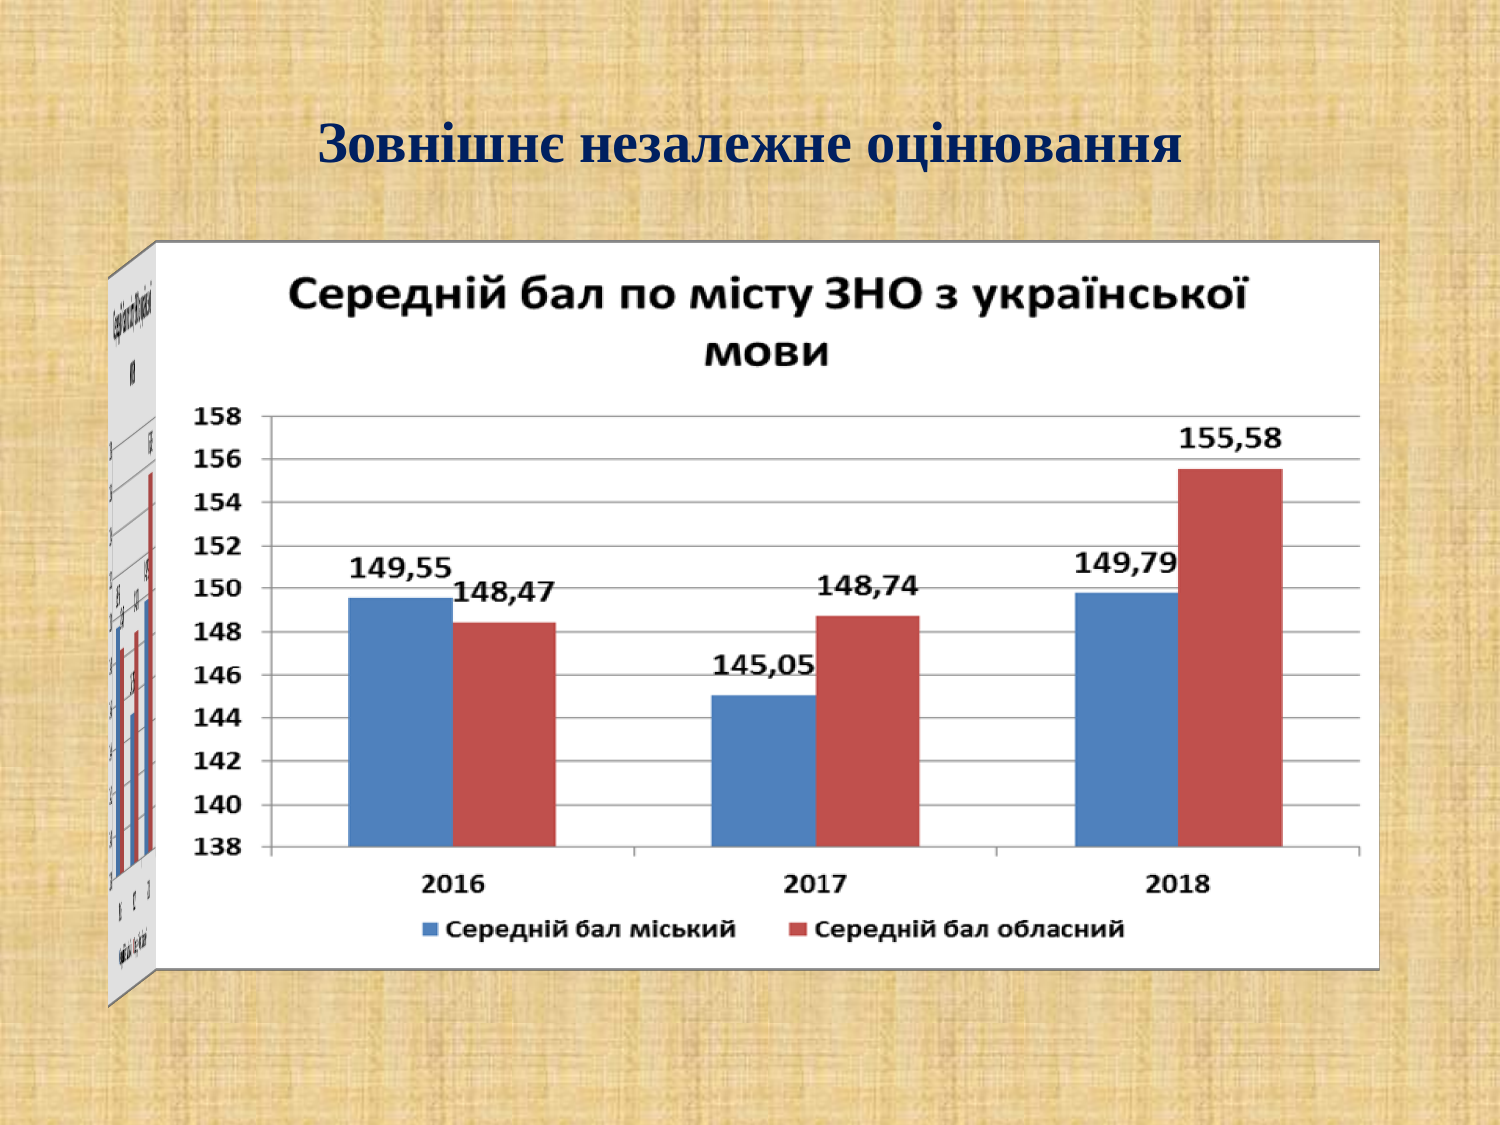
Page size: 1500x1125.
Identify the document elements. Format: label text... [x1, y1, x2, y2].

title Зовнішнє незалежне оцінювання [75, 45, 1425, 206]
picture [0, 0, 1500, 1125]
chart [40, 207, 1459, 1095]
